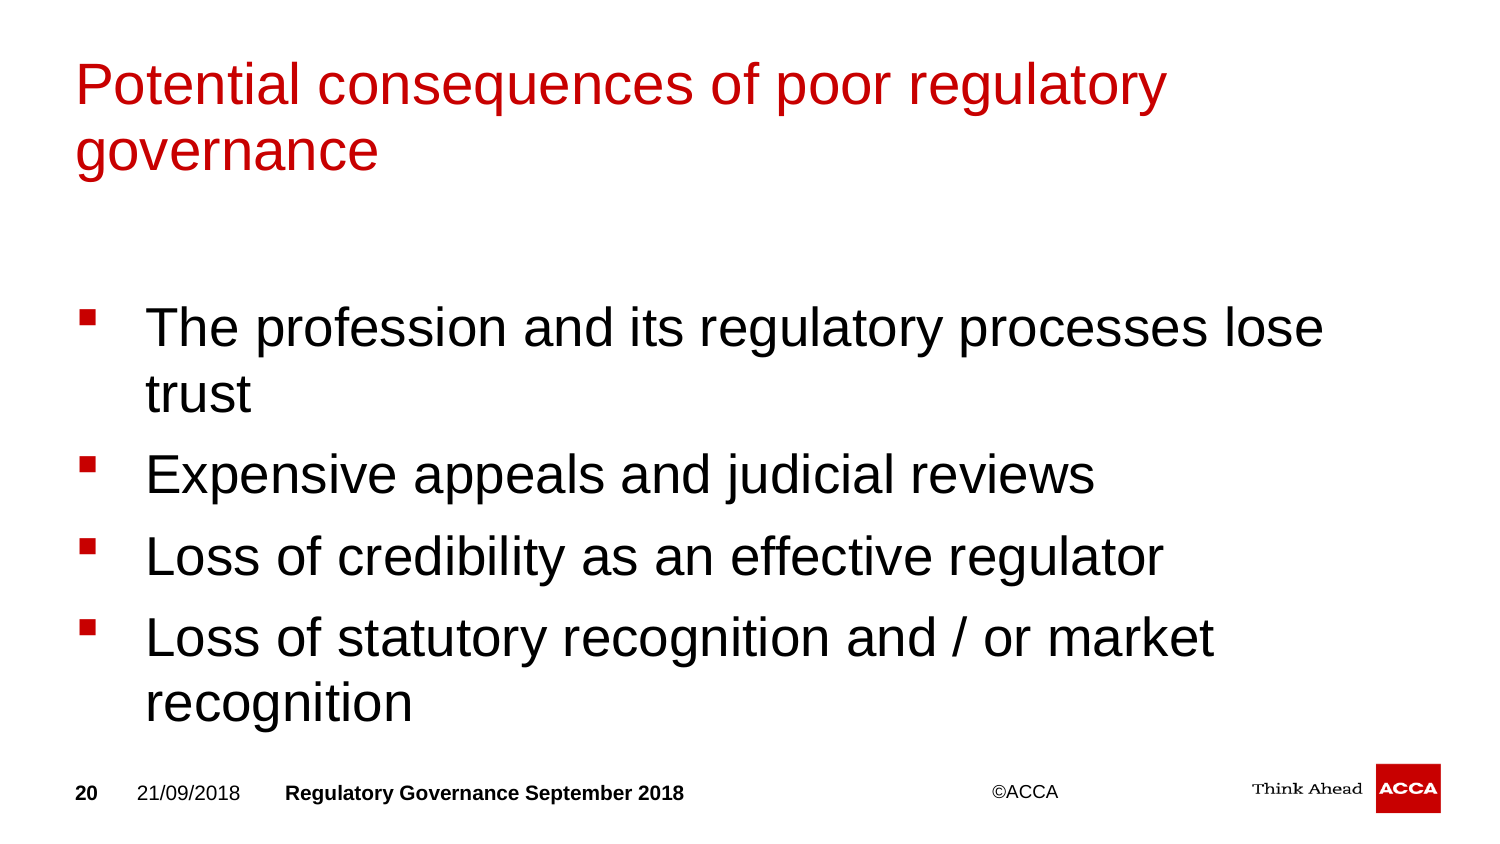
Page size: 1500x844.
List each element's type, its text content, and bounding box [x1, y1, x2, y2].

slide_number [136, 779, 250, 807]
title Potential consequences of poor regulatory governance [75, 50, 1439, 171]
picture [1251, 762, 1442, 814]
slide_number 20 [75, 779, 135, 807]
footer Regulatory Governance September 2018 [285, 779, 935, 807]
list The profession and its regulatory processes lose trust Expensive appeals and judicial reviews Loss of credibility as an effective regulator Loss of statutory recognition and / or market recognition [75, 210, 1439, 738]
